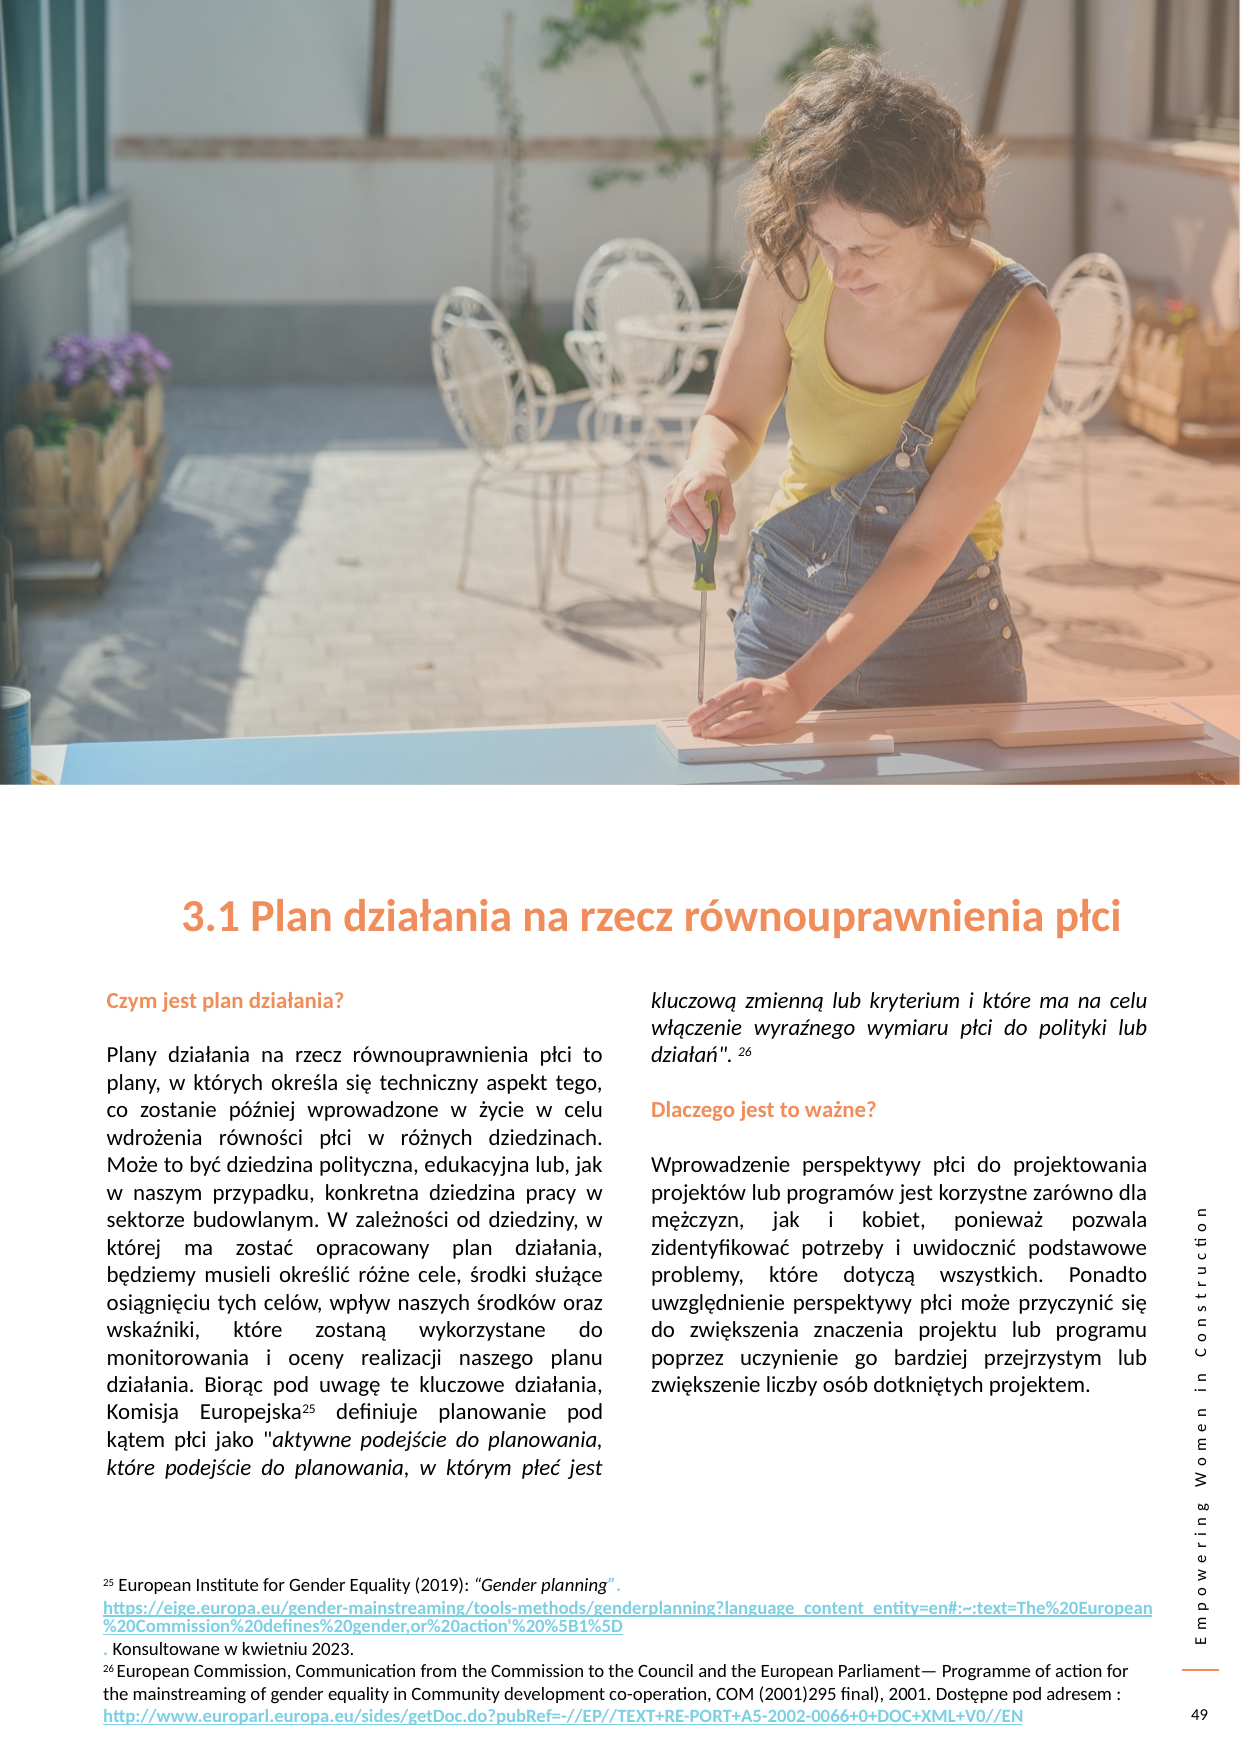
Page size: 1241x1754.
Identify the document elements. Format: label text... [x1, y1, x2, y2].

text_box Czym jest plan działania? Plany działania na rzecz równouprawnienia płci to plany, w których określa się techniczny aspekt tego, co zostanie później wprowadzone w życie w celu wdrożenia równości płci w różnych dziedzinach. Może to być dziedzina polityczna, edukacyjna lub, jak w naszym przypadku, konkretna dziedzina pracy w sektorze budowlanym. W zależności od dziedziny, w której ma zostać opracowany plan działania, będziemy musieli określić różne cele, środki służące osiągnięciu tych celów, wpływ naszych środków oraz wskaźniki, które zostaną wykorzystane do monitorowania i oceny realizacji naszego planu działania. Biorąc pod uwagę te kluczowe działania, Komisja Europejska25 definiuje planowanie pod kątem płci jako "aktywne podejście do planowania, które podejście do planowania, w którym płeć jest kluczową zmienną lub kryterium i które ma na celu włączenie wyraźnego wymiaru płci do polityki lub działań". 26 Dlaczego jest to ważne? Wprowadzenie perspektywy płci do projektowania projektów lub programów jest korzystne zarówno dla mężczyzn, jak i kobiet, ponieważ pozwala zidentyfikować potrzeby i uwidocznić podstawowe problemy, które dotyczą wszystkich. Ponadto uwzględnienie perspektywy płci może przyczynić się do zwiększenia znaczenia projektu lub programu poprzez uczynienie go bardziej przejrzystym lub zwiększenie liczby osób dotkniętych projektem. [91, 977, 1163, 1510]
picture [0, 0, 1241, 785]
text_box 25 European Institute for Gender Equality (2019): “Gender planning”. https://eige.europa.eu/gender-mainstreaming/tools-methods/genderplanning?language_content_entity=en#:~:text=The%20European%20Commission%20defines%20gender,or%20action'%20%5B1%5D. Konsultowane w kwietniu 2023. 26 European Commission, Communication from the Commission to the Council and the European Parliament— Programme of action for the mainstreaming of gender equality in Community development co-operation, COM (2001)295 final), 2001. Dostępne pod adresem : http://www.europarl.europa.eu/sides/getDoc.do?pubRef=-//EP//TEXT+RE-PORT+A5-2002-0066+0+DOC+XML+V0//EN [88, 1565, 1170, 1754]
slide_number 49 [1170, 1692, 1229, 1736]
list 3.1 Plan działania na rzecz równouprawnienia płci [166, 878, 1171, 959]
